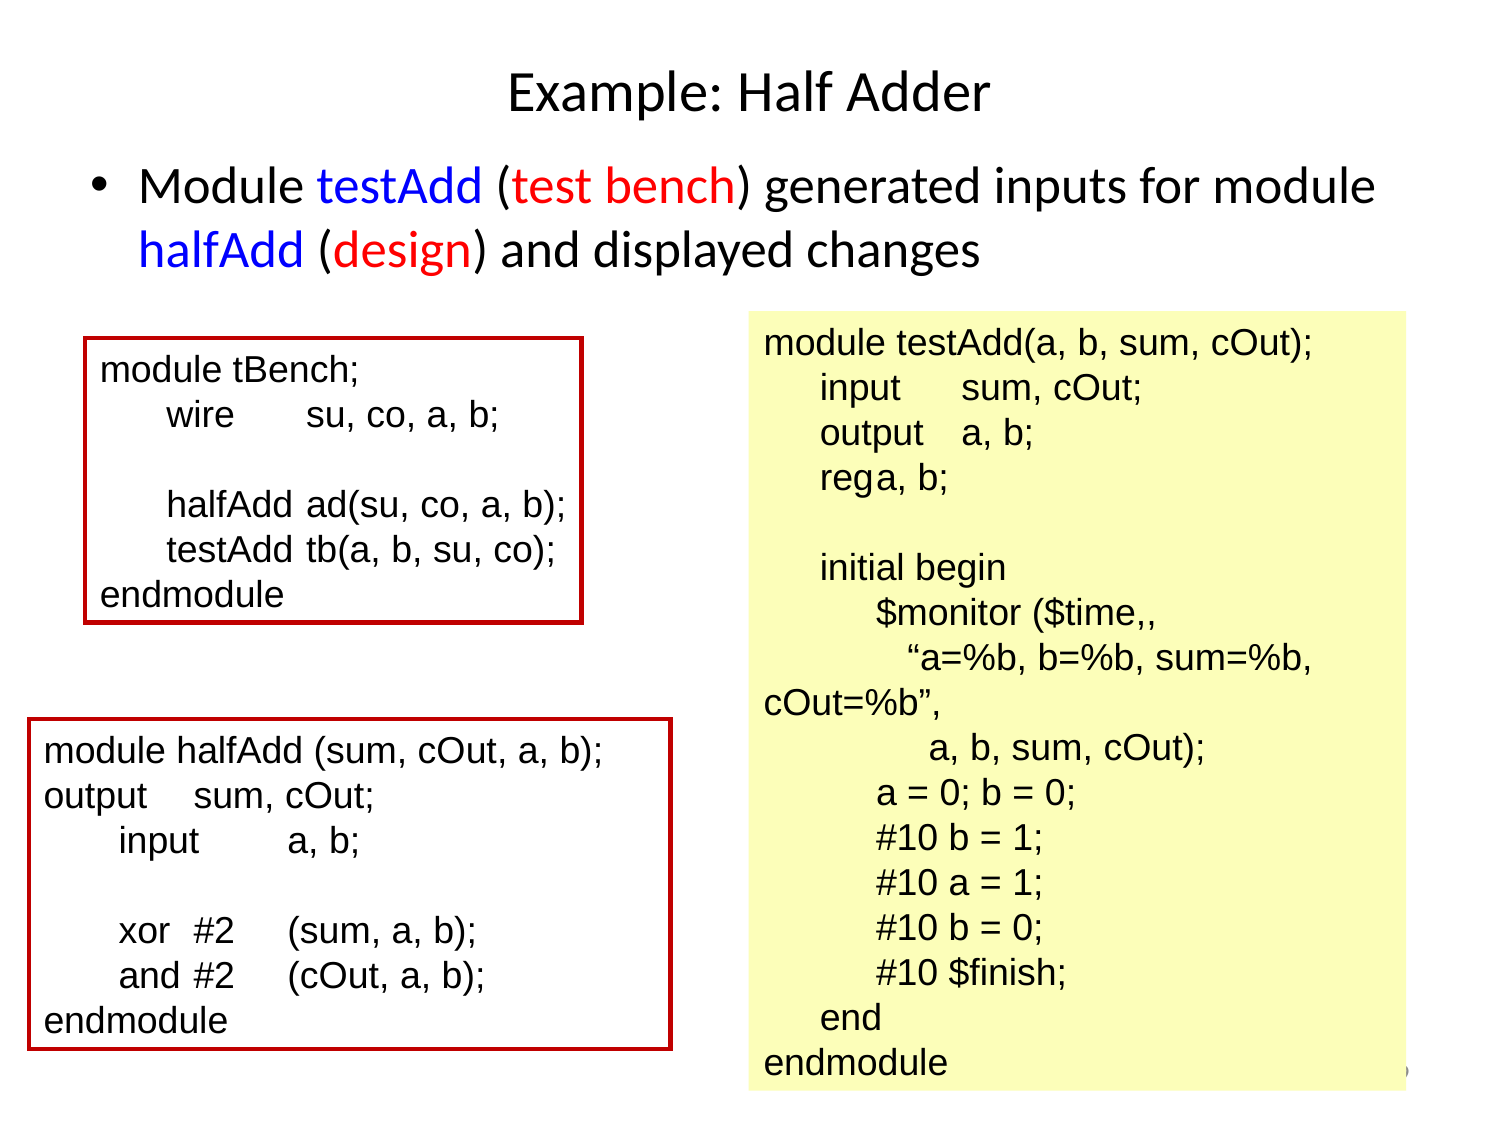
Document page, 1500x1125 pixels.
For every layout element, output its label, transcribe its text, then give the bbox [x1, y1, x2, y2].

slide_number 99 [1074, 1042, 1425, 1103]
text_box module tBench; wire su, co, a, b; halfAdd ad(su, co, a, b); testAdd tb(a, b, su, co); endmodule [84, 337, 582, 623]
text_box module halfAdd (sum, cOut, a, b); output sum, cOut; input a, b; xor #2 (sum, a, b); and #2 (cOut, a, b); endmodule [28, 719, 671, 1049]
text_box module testAdd(a, b, sum, cOut); input sum, cOut; output a, b; reg a, b; initial begin $monitor ($time,, “a=%b, b=%b, sum=%b, cOut=%b”, a, b, sum, cOut); a = 0; b = 0; #10 b = 1; #10 a = 1; #10 b = 0; #10 $finish; end endmodule [748, 311, 1407, 1091]
title Example: Half Adder [75, 45, 1425, 132]
list Module testAdd (test bench) generated inputs for module halfAdd (design) and displayed changes [75, 143, 1425, 288]
